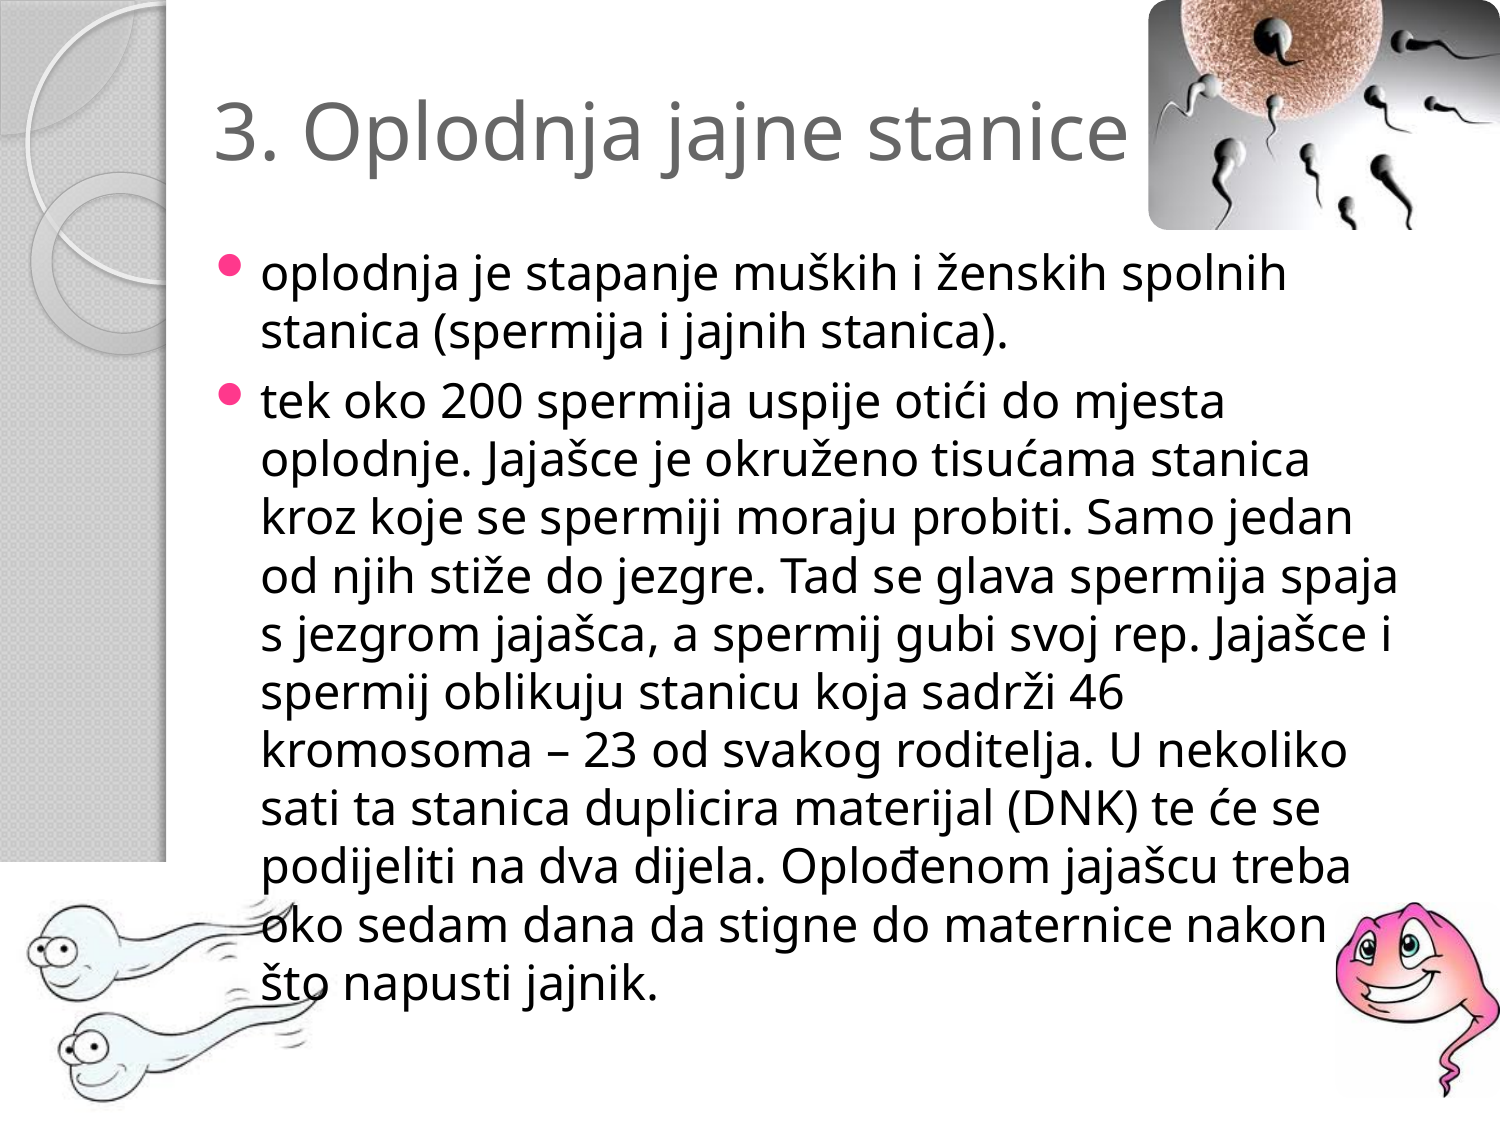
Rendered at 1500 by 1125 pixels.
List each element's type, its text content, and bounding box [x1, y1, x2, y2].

picture [1148, 0, 1500, 231]
picture [1335, 902, 1500, 1098]
list oplodnja je stapanje muških i ženskih spolnih stanica (spermija i jajnih stanica). tek oko 200 spermija uspije otići do mjesta oplodnje. Jajašce je okruženo tisućama stanica kroz koje se spermiji moraju probiti. Samo jedan od njih stiže do jezgre. Tad se glava spermija spaja s jezgrom jajašca, a spermij gubi svoj rep. Jajašce i spermij oblikuju stanicu koja sadrži 46 kromosoma – 23 od svakog roditelja. U nekoliko sati ta stanica duplicira materijal (DNK) te će se podijeliti na dva dijela. Oplođenom jajašcu treba oko sedam dana da stigne do maternice nakon što napusti jajnik. [187, 234, 1418, 1020]
title 3. Oplodnja jajne stanice [199, 35, 1141, 223]
picture [0, 862, 351, 1125]
